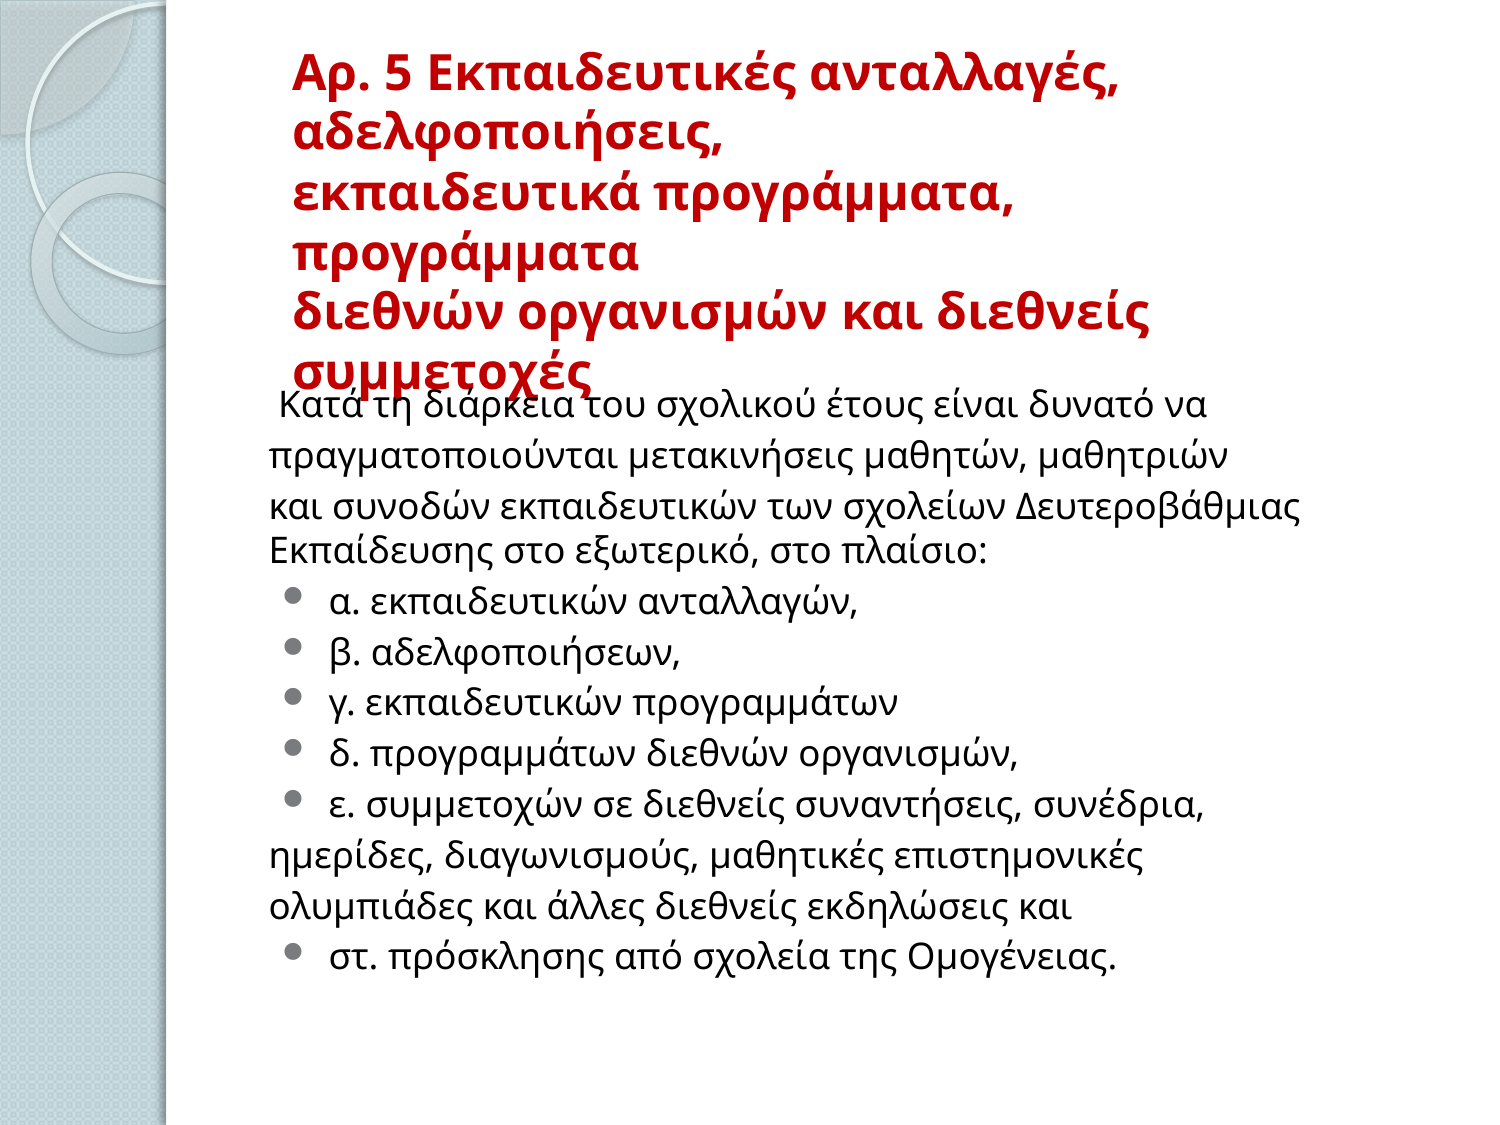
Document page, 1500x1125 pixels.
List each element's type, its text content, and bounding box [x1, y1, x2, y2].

title Αρ. 5 Εκπαιδευτικές ανταλλαγές, αδελφοποιήσεις, εκπαιδευτικά προγράμματα, προγράμματα διεθνών οργανισμών και διεθνείς συμμετοχές [277, 90, 1329, 350]
list Κατά τη διάρκεια του σχολικού έτους είναι δυνατό να πραγματοποιούνται μετακινήσεις μαθητών, μαθητριών και συνοδών εκπαιδευτικών των σχολείων Δευτεροβάθμιας Εκπαίδευσης στο εξωτερικό, στο πλαίσιο: α. εκπαιδευτικών ανταλλαγών, β. αδελφοποιήσεων, γ. εκπαιδευτικών προγραμμάτων δ. προγραμμάτων διεθνών οργανισμών, ε. συμμετοχών σε διεθνείς συναντήσεις, συνέδρια, ημερίδες, διαγωνισμούς, μαθητικές επιστημονικές ολυμπιάδες και άλλες διεθνείς εκδηλώσεις και στ. πρόσκλησης από σχολεία της Ομογένειας. [253, 373, 1376, 988]
